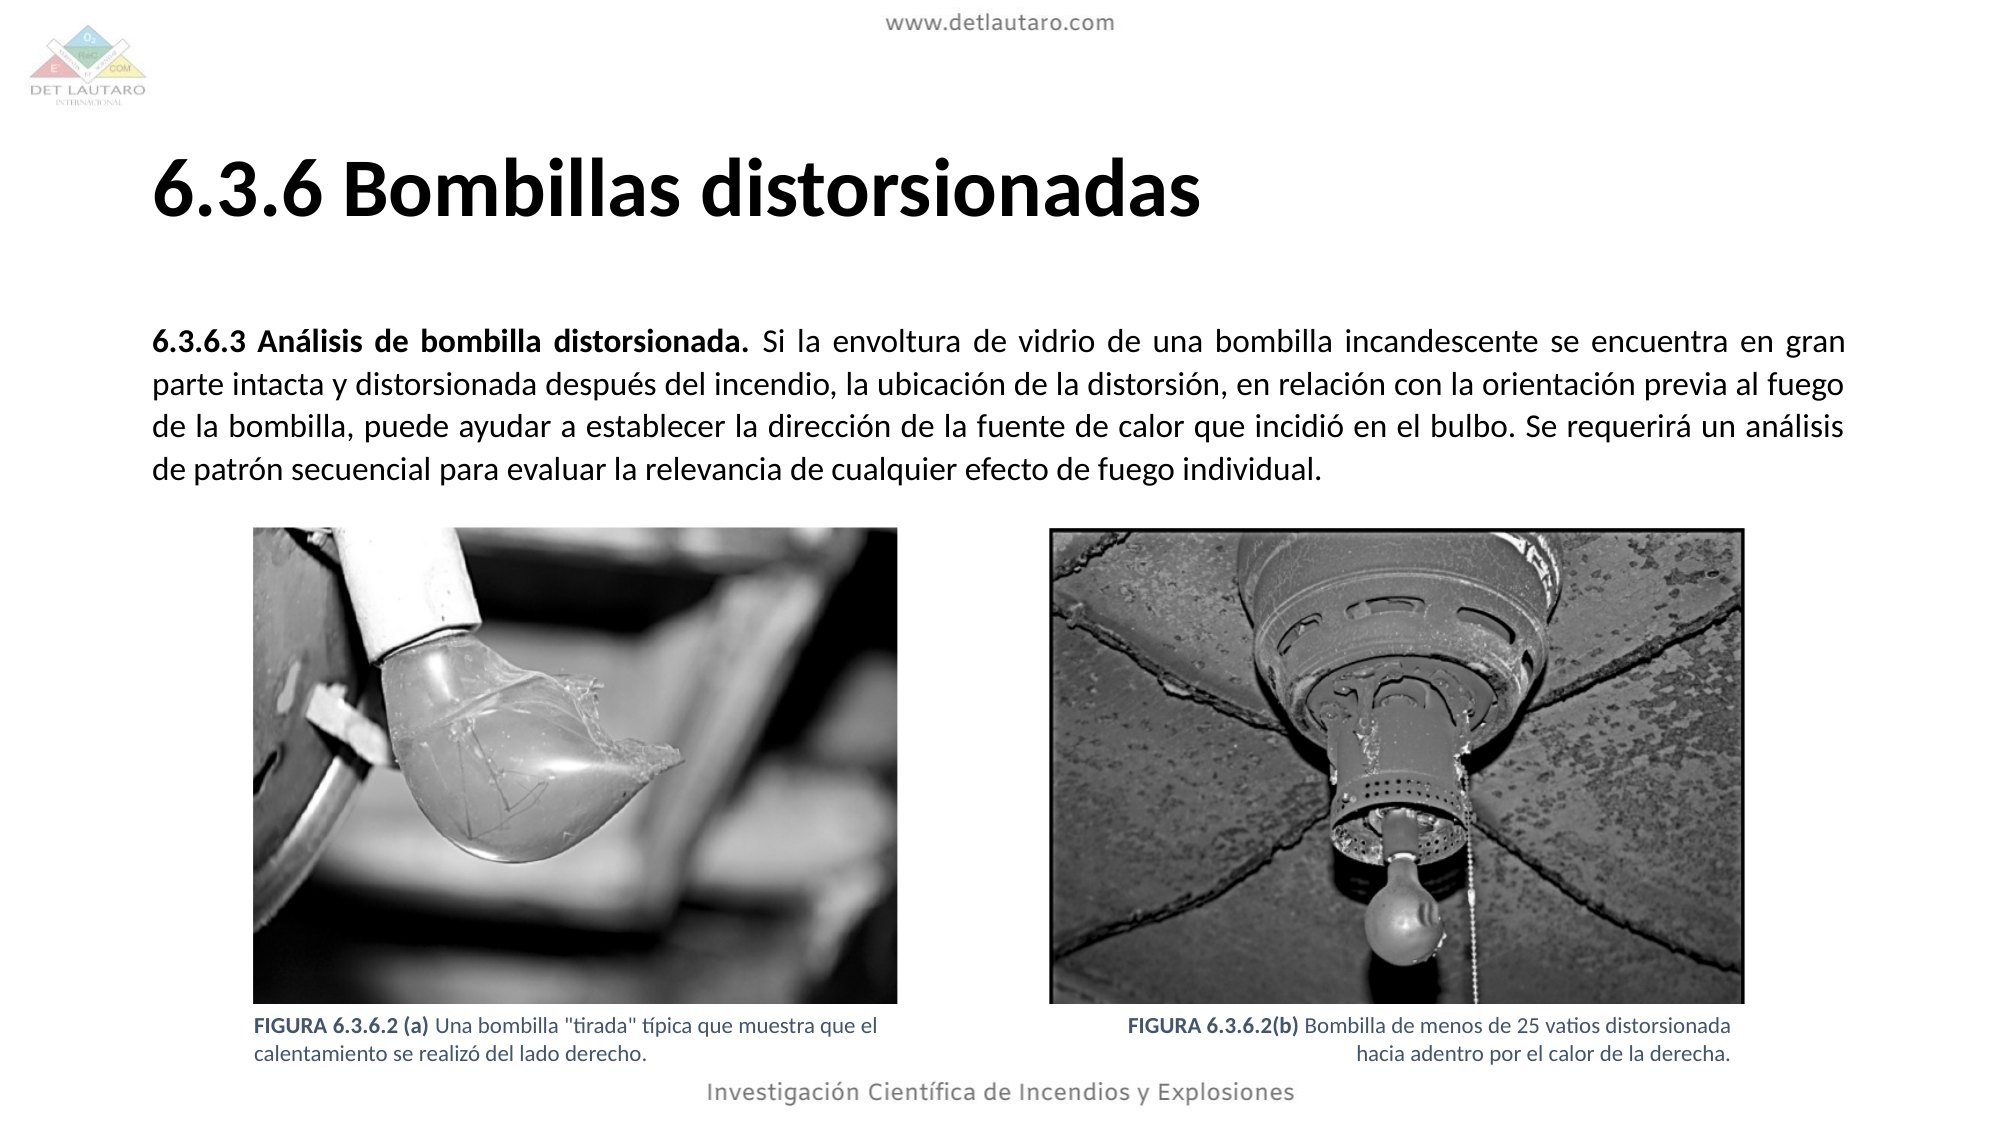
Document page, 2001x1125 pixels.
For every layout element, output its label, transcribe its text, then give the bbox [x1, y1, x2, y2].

text_box FIGURA 6.3.6.2(b) Bombilla de menos de 25 vatios distorsionada hacia adentro por el calor de la derecha. [1074, 1004, 1747, 1074]
text_box FIGURA 6.3.6.2 (a) Una bombilla "tirada" típica que muestra que el calentamiento se realizó del lado derecho. [239, 1003, 898, 1074]
title 6.3.6 Bombillas distorsionadas [137, 101, 1863, 278]
picture [0, 0, 2001, 1125]
text_box 6.3.6.3 Análisis de bombilla distorsionada. Si la envoltura de vidrio de una bombilla incandescente se encuentra en gran parte intacta y distorsionada después del incendio, la ubicación de la distorsión, en relación con la orientación previa al fuego de la bombilla, puede ayudar a establecer la dirección de la fuente de calor que incidió en el bulbo. Se requerirá un análisis de patrón secuencial para evaluar la relevancia de cualquier efecto de fuego individual. [137, 308, 1863, 591]
